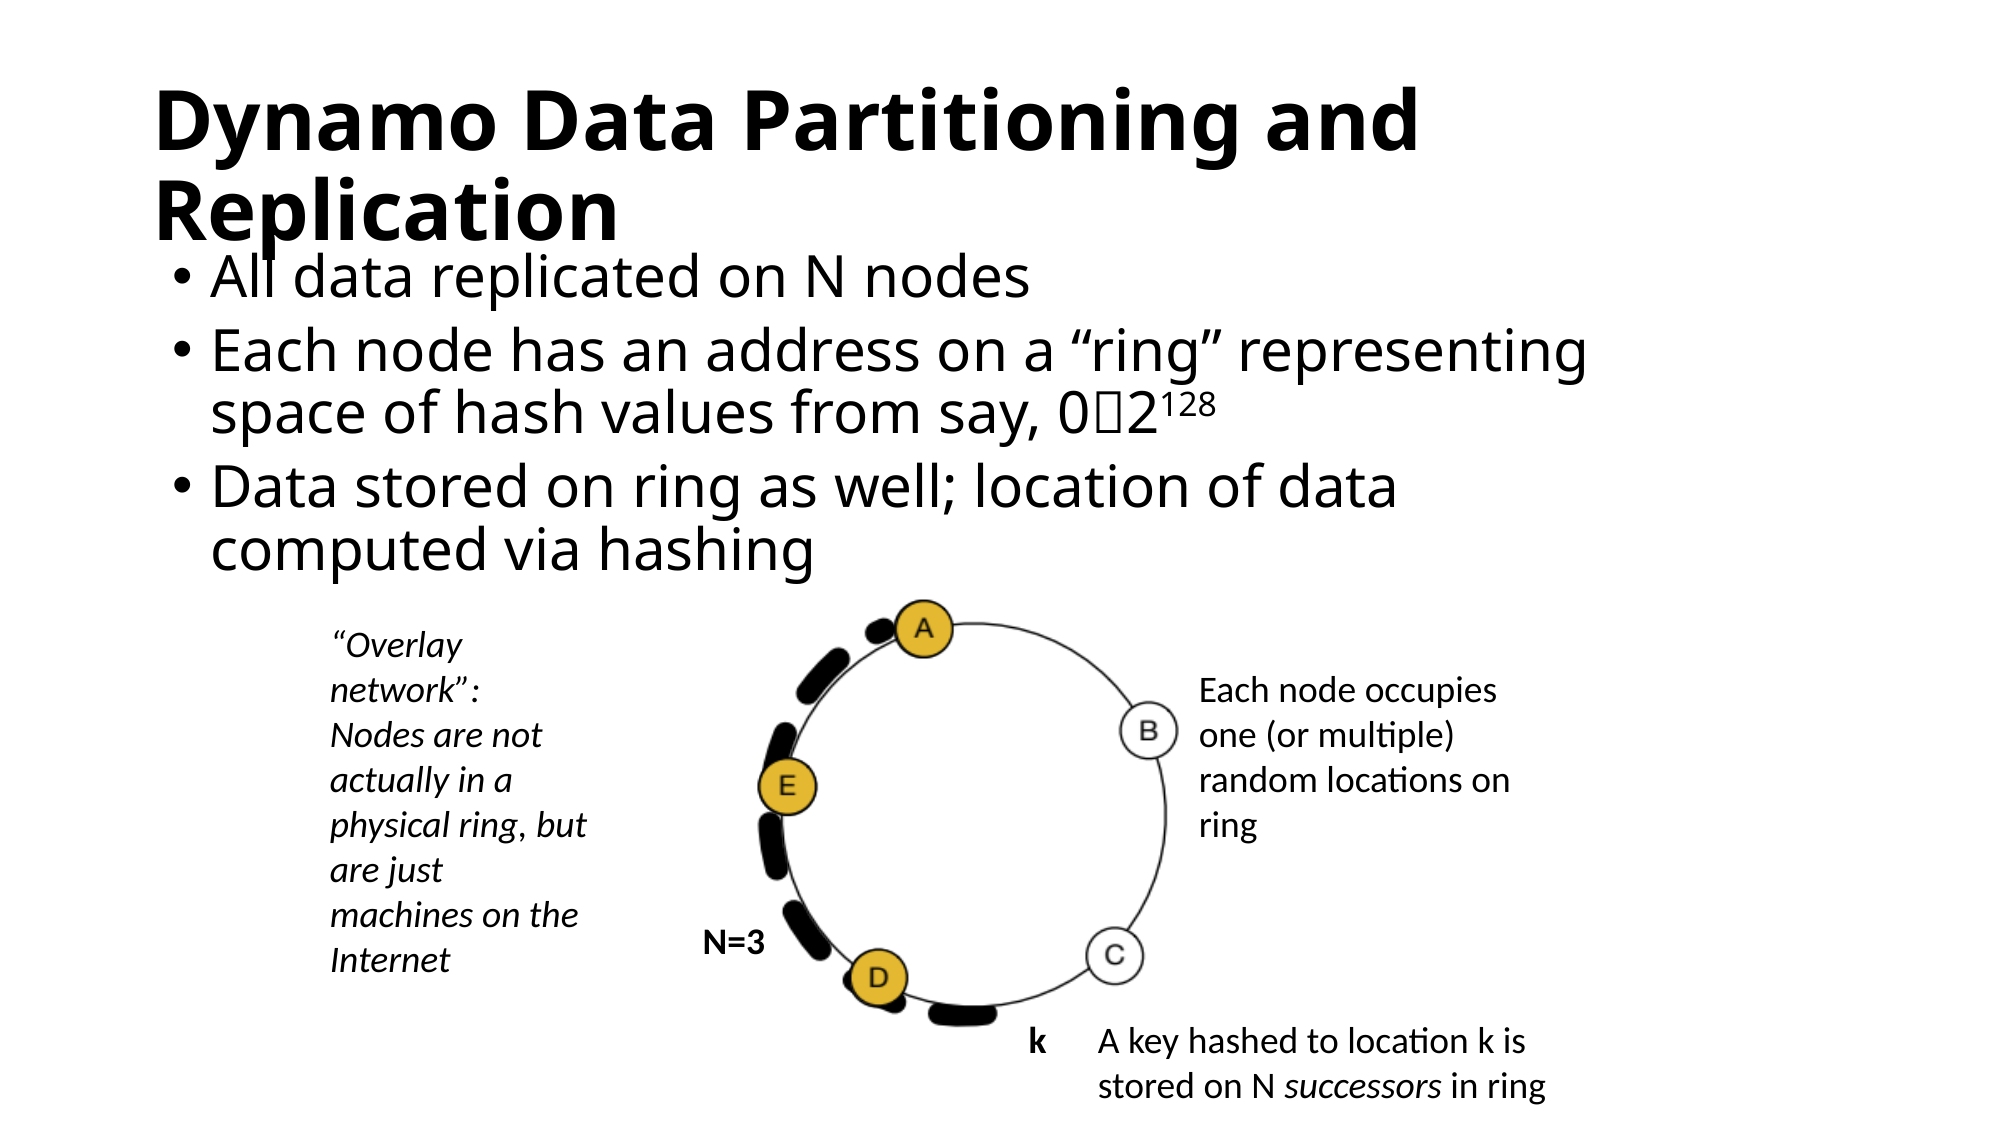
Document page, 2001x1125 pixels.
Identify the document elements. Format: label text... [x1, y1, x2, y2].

picture [753, 597, 1180, 1031]
text_box N=3 [687, 909, 753, 970]
text_box Each node occupies one (or multiple) random locations on ring [1184, 658, 1559, 853]
text_box A key hashed to location k is stored on N successors in ring [1083, 1008, 1603, 1114]
text_box “Overlay network”: Nodes are not actually in a physical ring, but are just machines on the Internet [315, 612, 607, 988]
text_box k [1013, 1031, 1062, 1069]
title Dynamo Data Partitioning and Replication [137, 59, 1863, 278]
list All data replicated on N nodes Each node has an address on a “ring” representing space of hash values from say, 02128 Data stored on ring as well; location of data computed via hashing [82, 240, 1627, 678]
